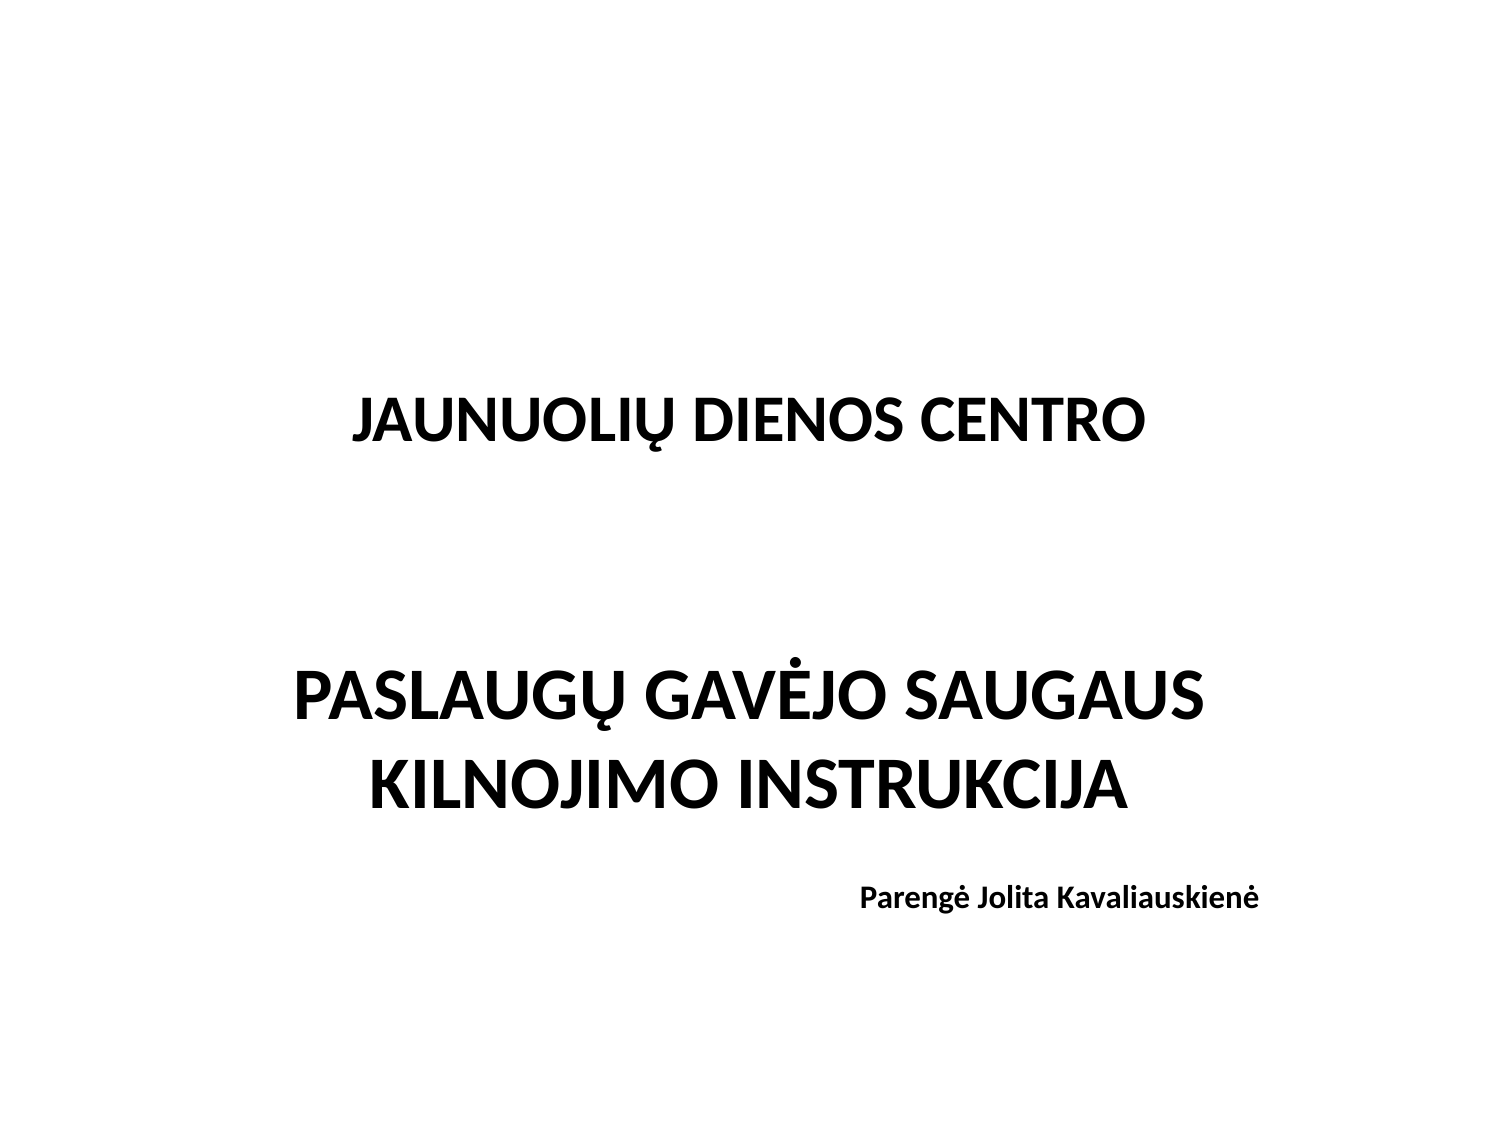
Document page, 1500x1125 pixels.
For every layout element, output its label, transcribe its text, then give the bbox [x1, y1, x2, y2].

title JAUNUOLIŲ DIENOS CENTRO [112, 349, 1388, 591]
subtitle PASLAUGŲ GAVĖJO SAUGAUS KILNOJIMO INSTRUKCIJA Parengė Jolita Kavaliauskienė [225, 637, 1275, 925]
